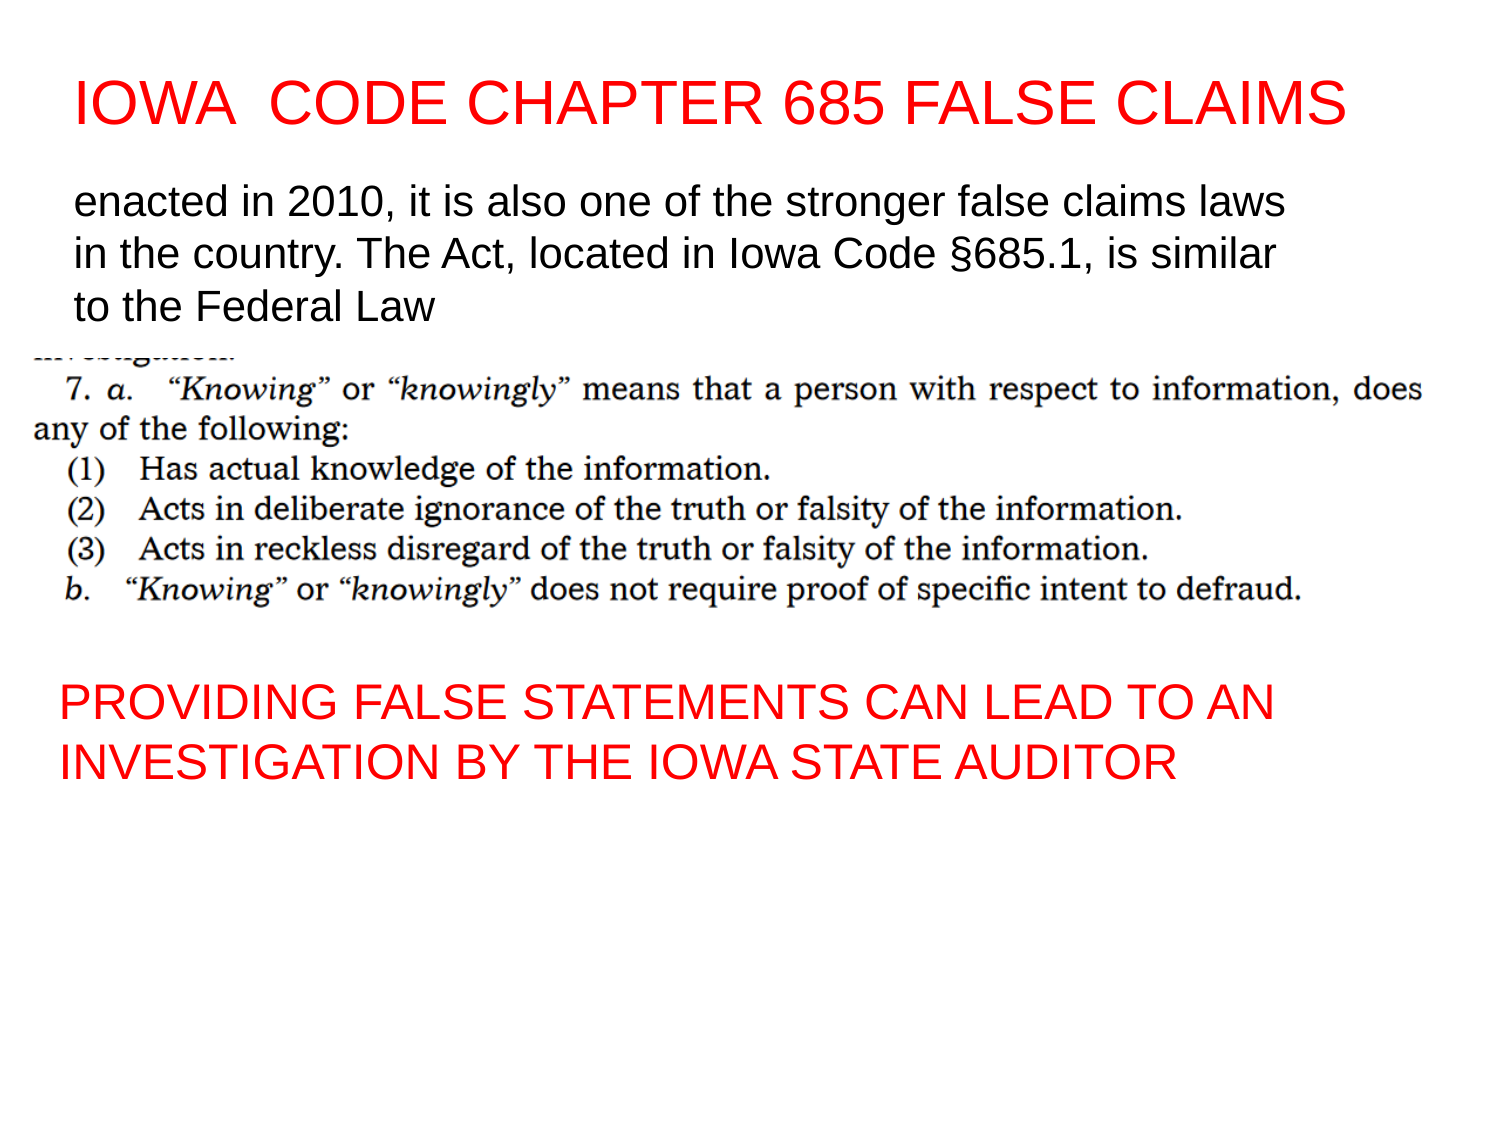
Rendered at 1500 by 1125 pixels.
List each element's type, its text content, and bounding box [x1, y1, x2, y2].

picture [16, 358, 1484, 615]
text_box IOWA CODE CHAPTER 685 FALSE CLAIMS [58, 54, 1471, 145]
text_box enacted in 2010, it is also one of the stronger false claims laws in the country. The Act, located in Iowa Code §685.1, is similar to the Federal Law [58, 165, 1316, 338]
text_box PROVIDING FALSE STATEMENTS CAN LEAD TO AN INVESTIGATION BY THE IOWA STATE AUDITOR [43, 662, 1457, 797]
